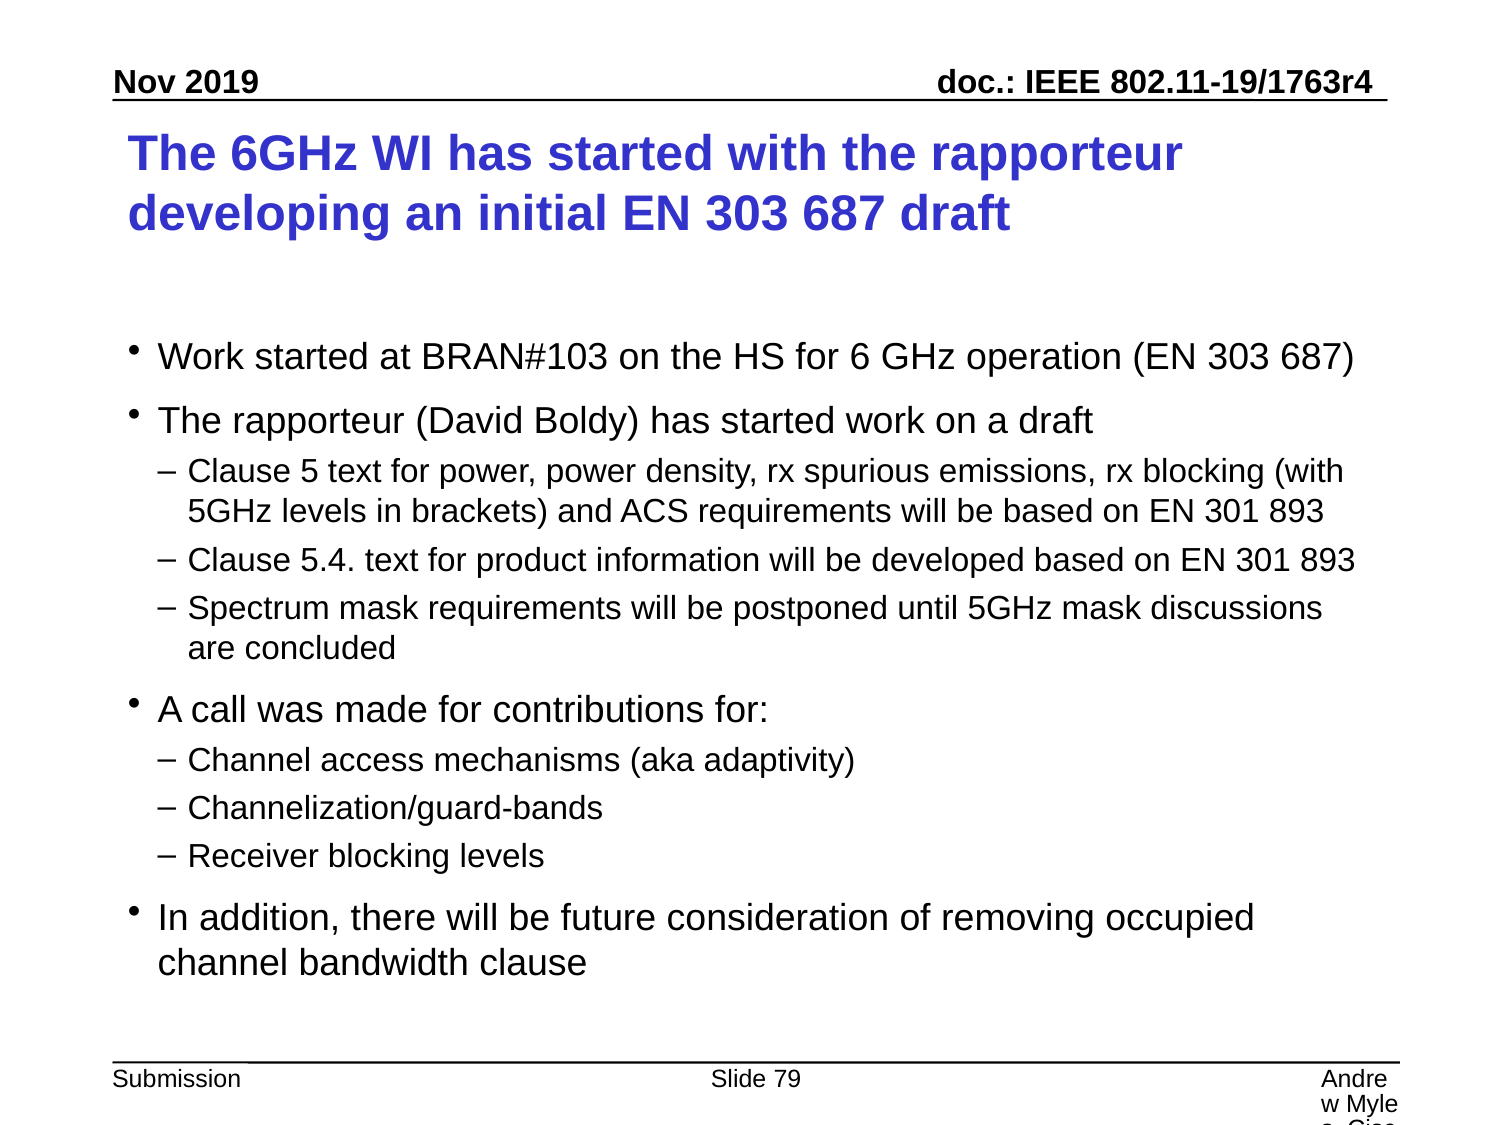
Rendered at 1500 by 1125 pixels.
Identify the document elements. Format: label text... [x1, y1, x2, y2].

title The 6GHz WI has started with the rapporteur developing an initial EN 303 687 draft [112, 112, 1388, 288]
slide_number Slide 79 [709, 1061, 803, 1093]
list Work started at BRAN#103 on the HS for 6 GHz operation (EN 303 687) The rapporteur (David Boldy) has started work on a draft Clause 5 text for power, power density, rx spurious emissions, rx blocking (with 5GHz levels in brackets) and ACS requirements will be based on EN 301 893 Clause 5.4. text for product information will be developed based on EN 301 893 Spectrum mask requirements will be postponed until 5GHz mask discussions are concluded A call was made for contributions for: Channel access mechanisms (aka adaptivity) Channelization/guard-bands Receiver blocking levels In addition, there will be future consideration of removing occupied channel bandwidth clause [112, 324, 1388, 1000]
footer Andrew Myles, Cisco [1320, 1061, 1402, 1093]
